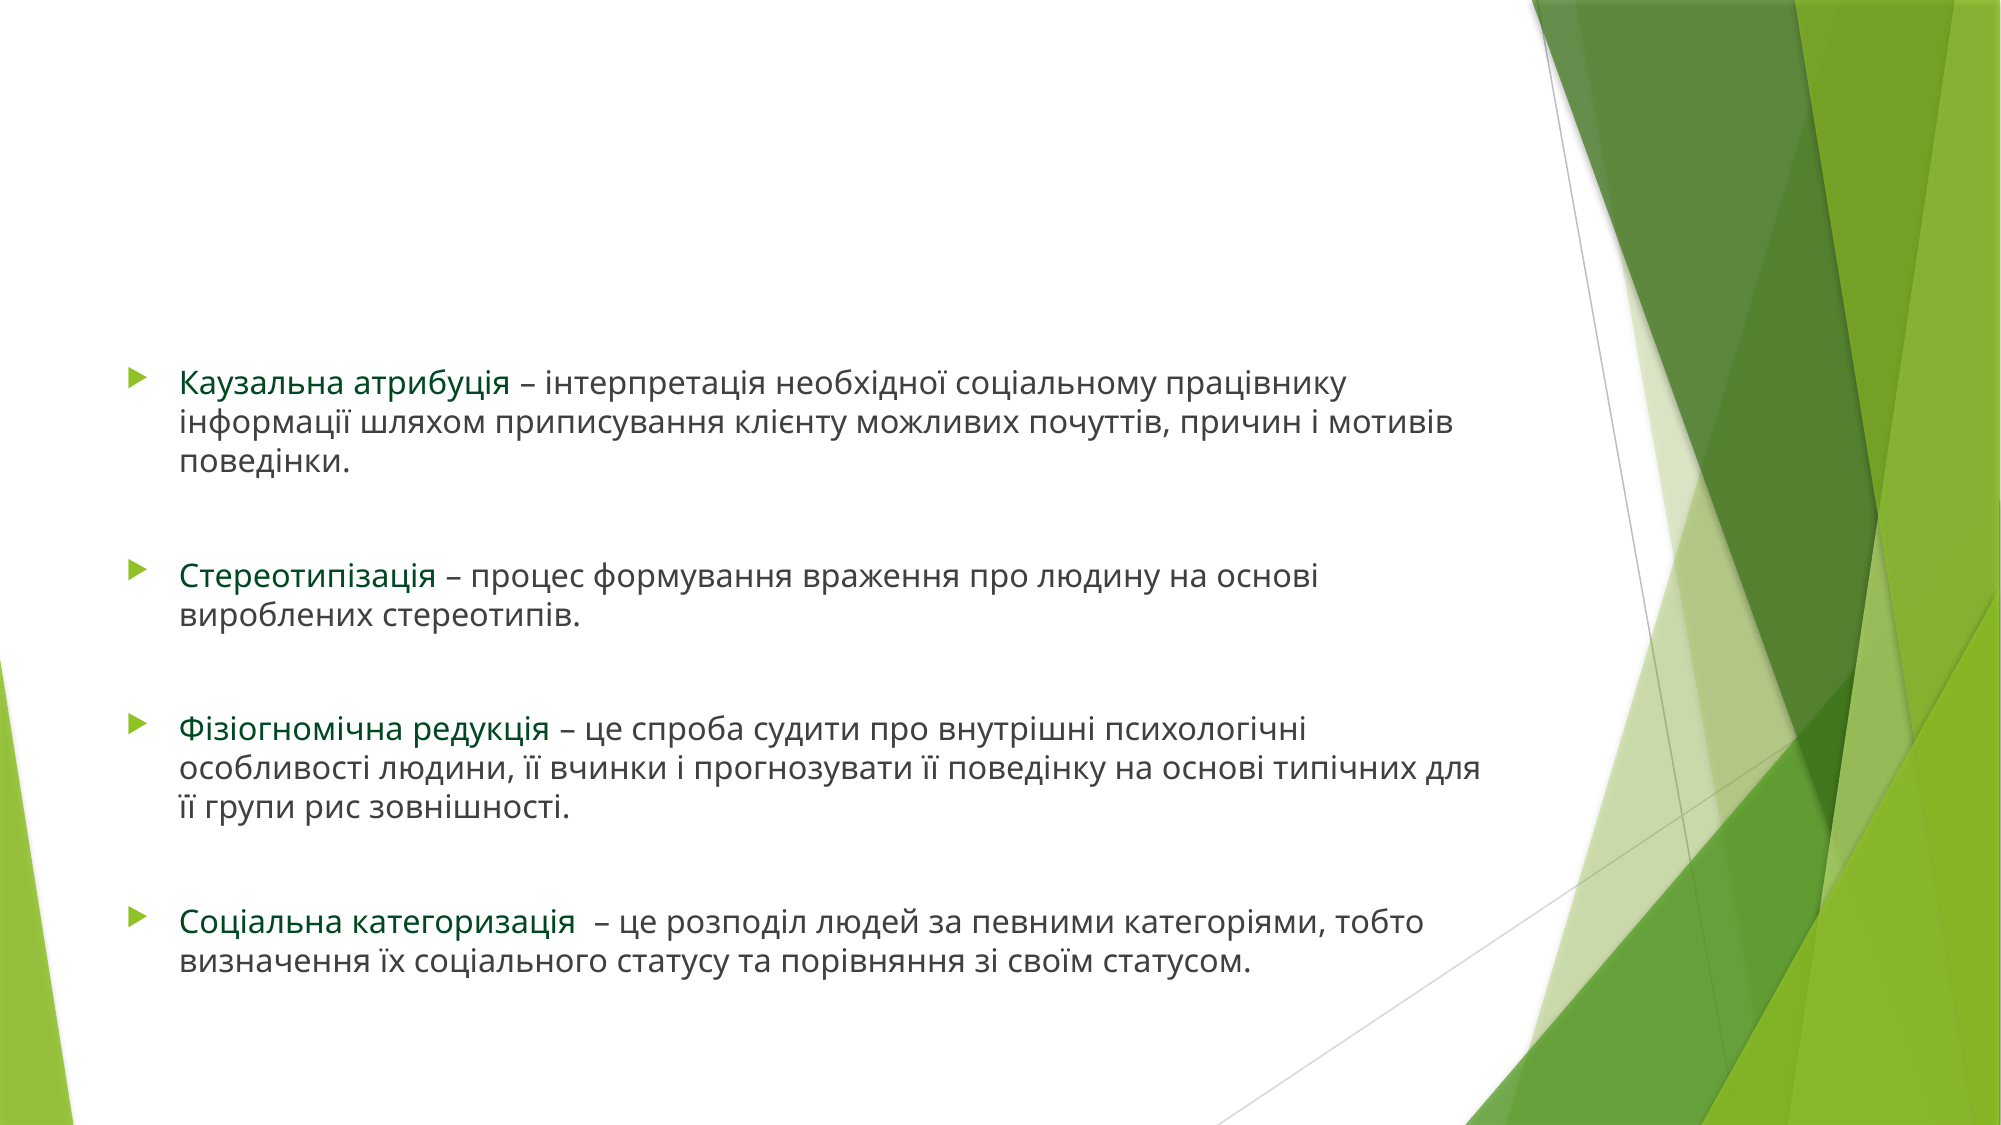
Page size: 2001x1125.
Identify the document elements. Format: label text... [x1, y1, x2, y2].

list Каузальна атрибуція – інтерпретація необхідної соціальному працівнику інформації шляхом приписування клієнту можливих почуттів, причин і мотивів поведінки. Стереотипізація – процес формування враження про людину на основі вироблених стереотипів. Фізіогномічна редукція – це спроба судити про внутрішні психологічні особливості людини, її вчинки і прогнозувати її поведінку на основі типічних для її групи рис зовнішності. Соціальна категоризація – це розподіл людей за певними категоріями, тобто визначення їх соціального статусу та порівняння зі своїм статусом. [111, 354, 1522, 992]
